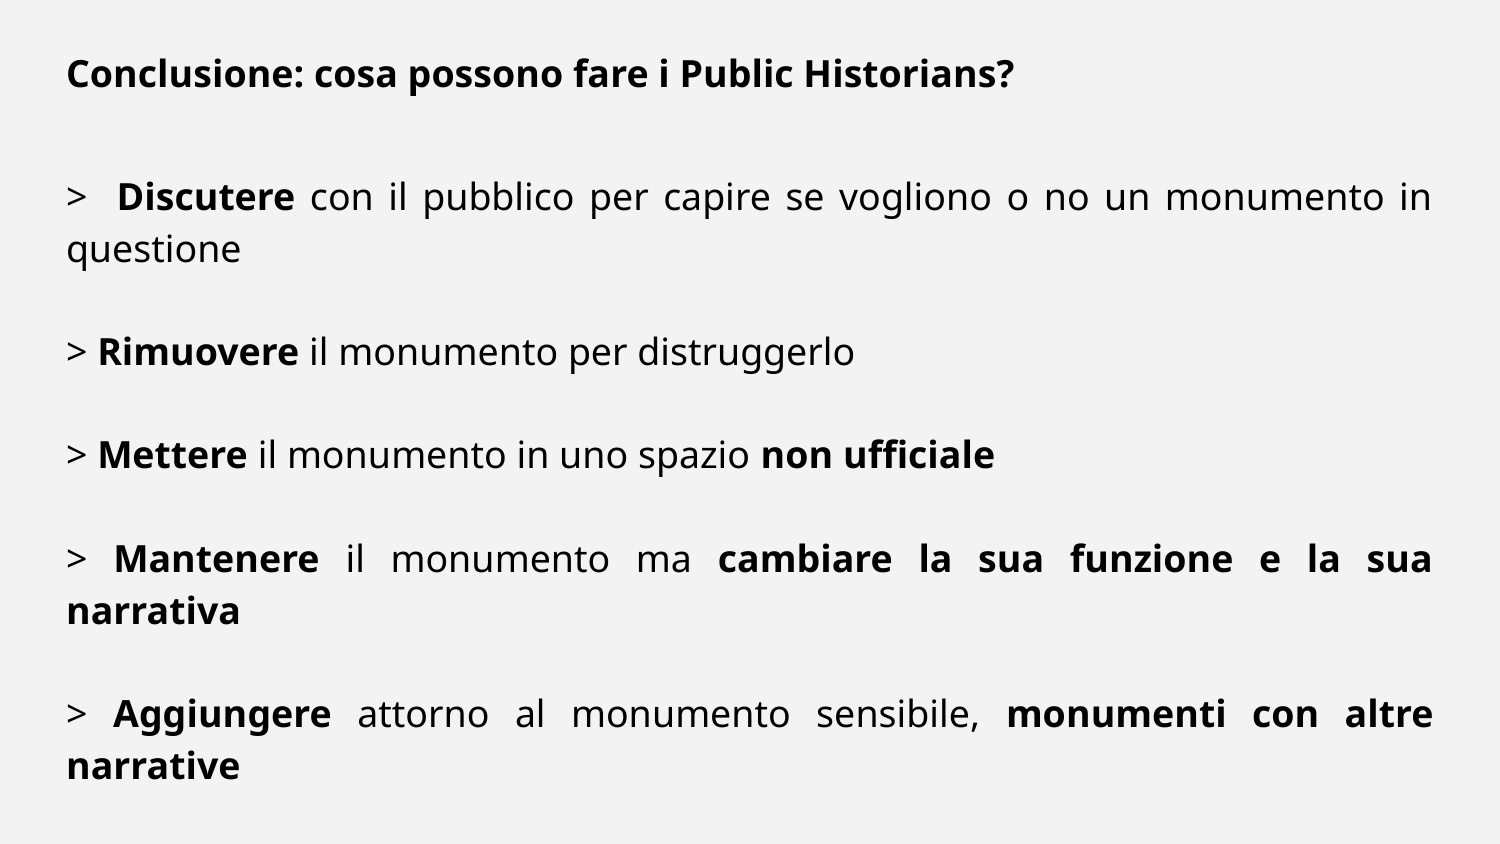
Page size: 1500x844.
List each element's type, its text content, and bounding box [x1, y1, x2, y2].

title Conclusione: cosa possono fare i Public Historians? [51, 35, 1449, 129]
list > Discutere con il pubblico per capire se vogliono o no un monumento in questione > Rimuovere il monumento per distruggerlo > Mettere il monumento in uno spazio non ufficiale > Mantenere il monumento ma cambiare la sua funzione e la sua narrativa > Aggiungere attorno al monumento sensibile, monumenti con altre narrative [51, 151, 1449, 816]
